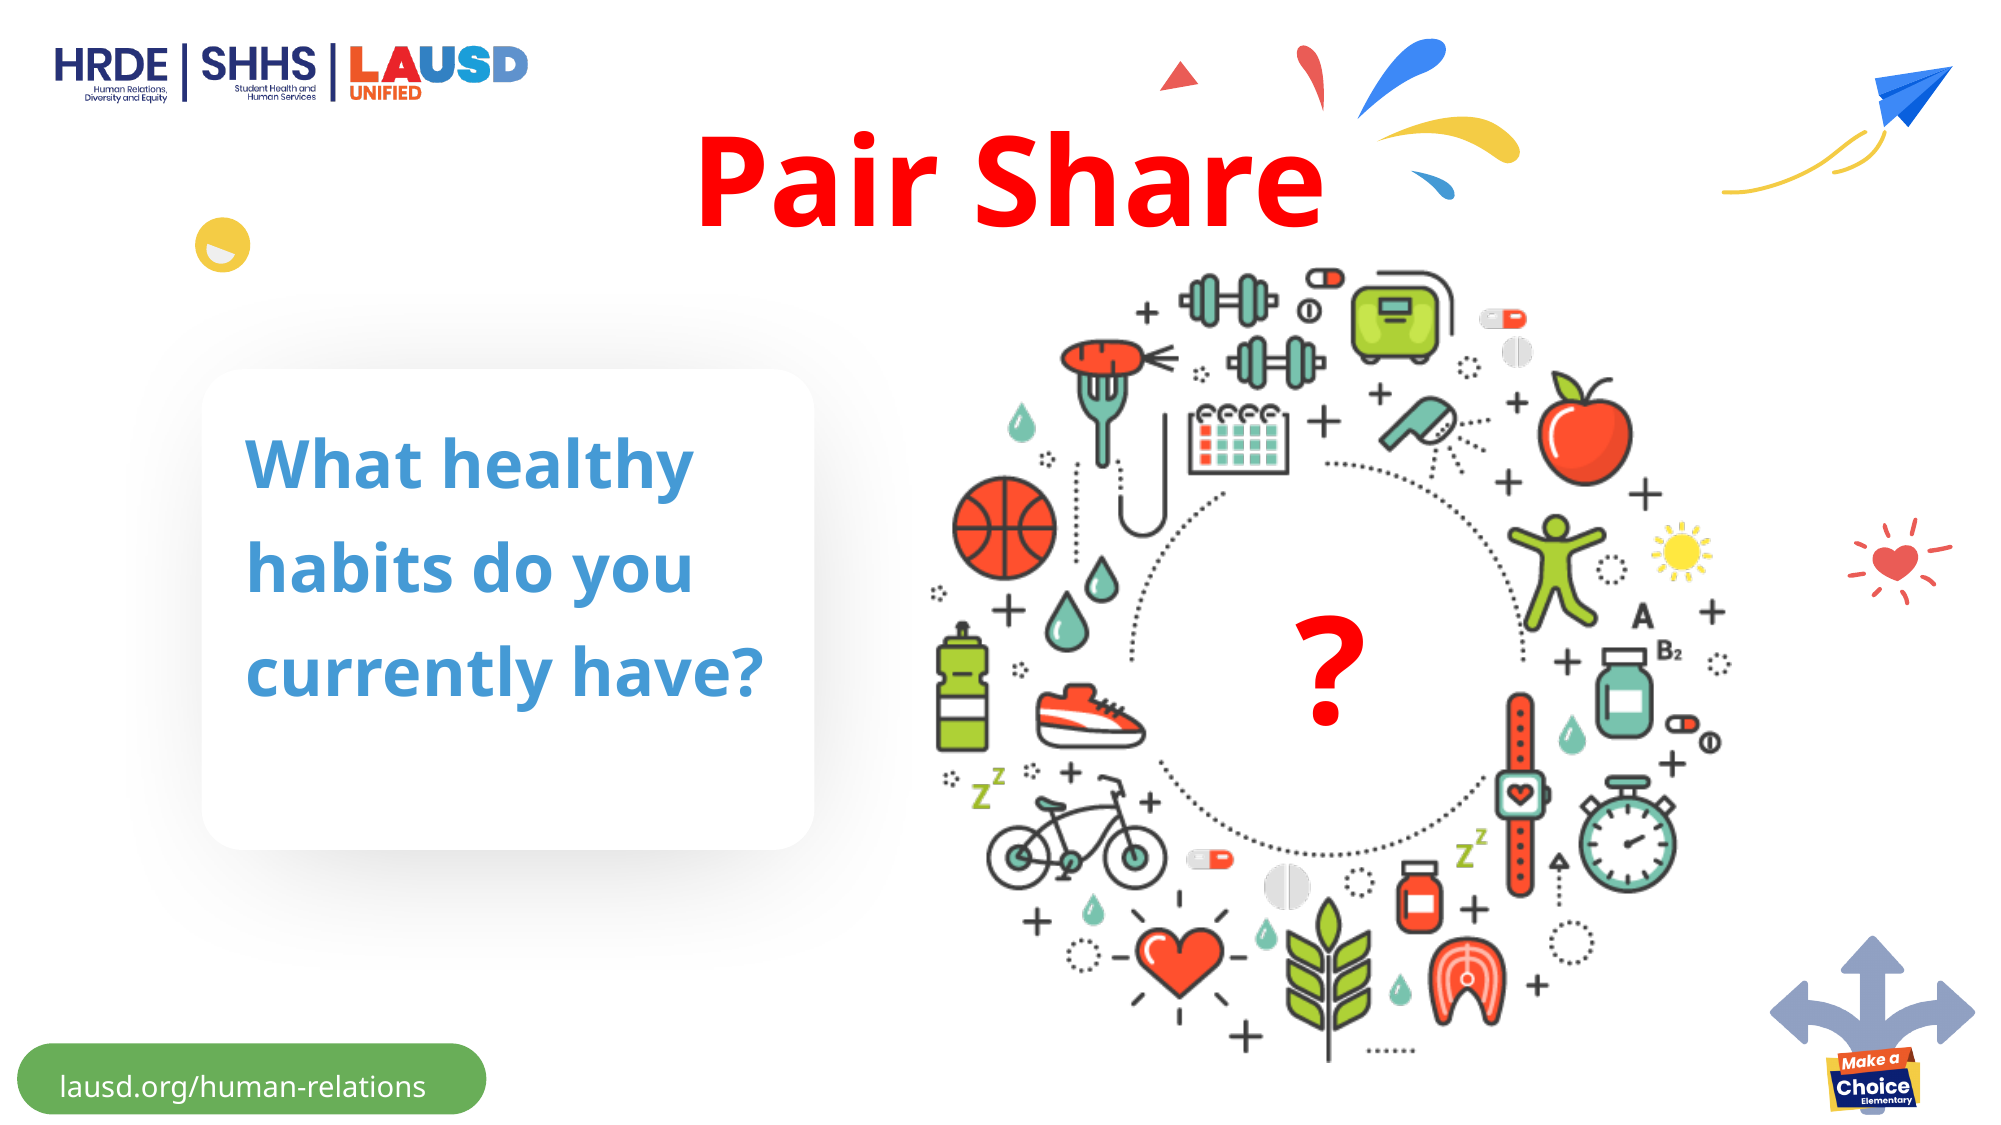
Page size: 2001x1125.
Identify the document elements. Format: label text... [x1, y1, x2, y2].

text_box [1296, 38, 1520, 200]
picture [1769, 908, 1976, 1115]
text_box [17, 1043, 487, 1115]
picture [930, 267, 1732, 1063]
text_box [195, 217, 251, 273]
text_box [1847, 517, 1953, 606]
text_box [200, 368, 816, 852]
text_box [51, 38, 531, 105]
text_box [1159, 61, 1199, 91]
text_box Pair Share [676, 93, 1377, 259]
text_box What healthy habits do you currently have? [231, 390, 784, 718]
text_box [1721, 66, 1953, 195]
